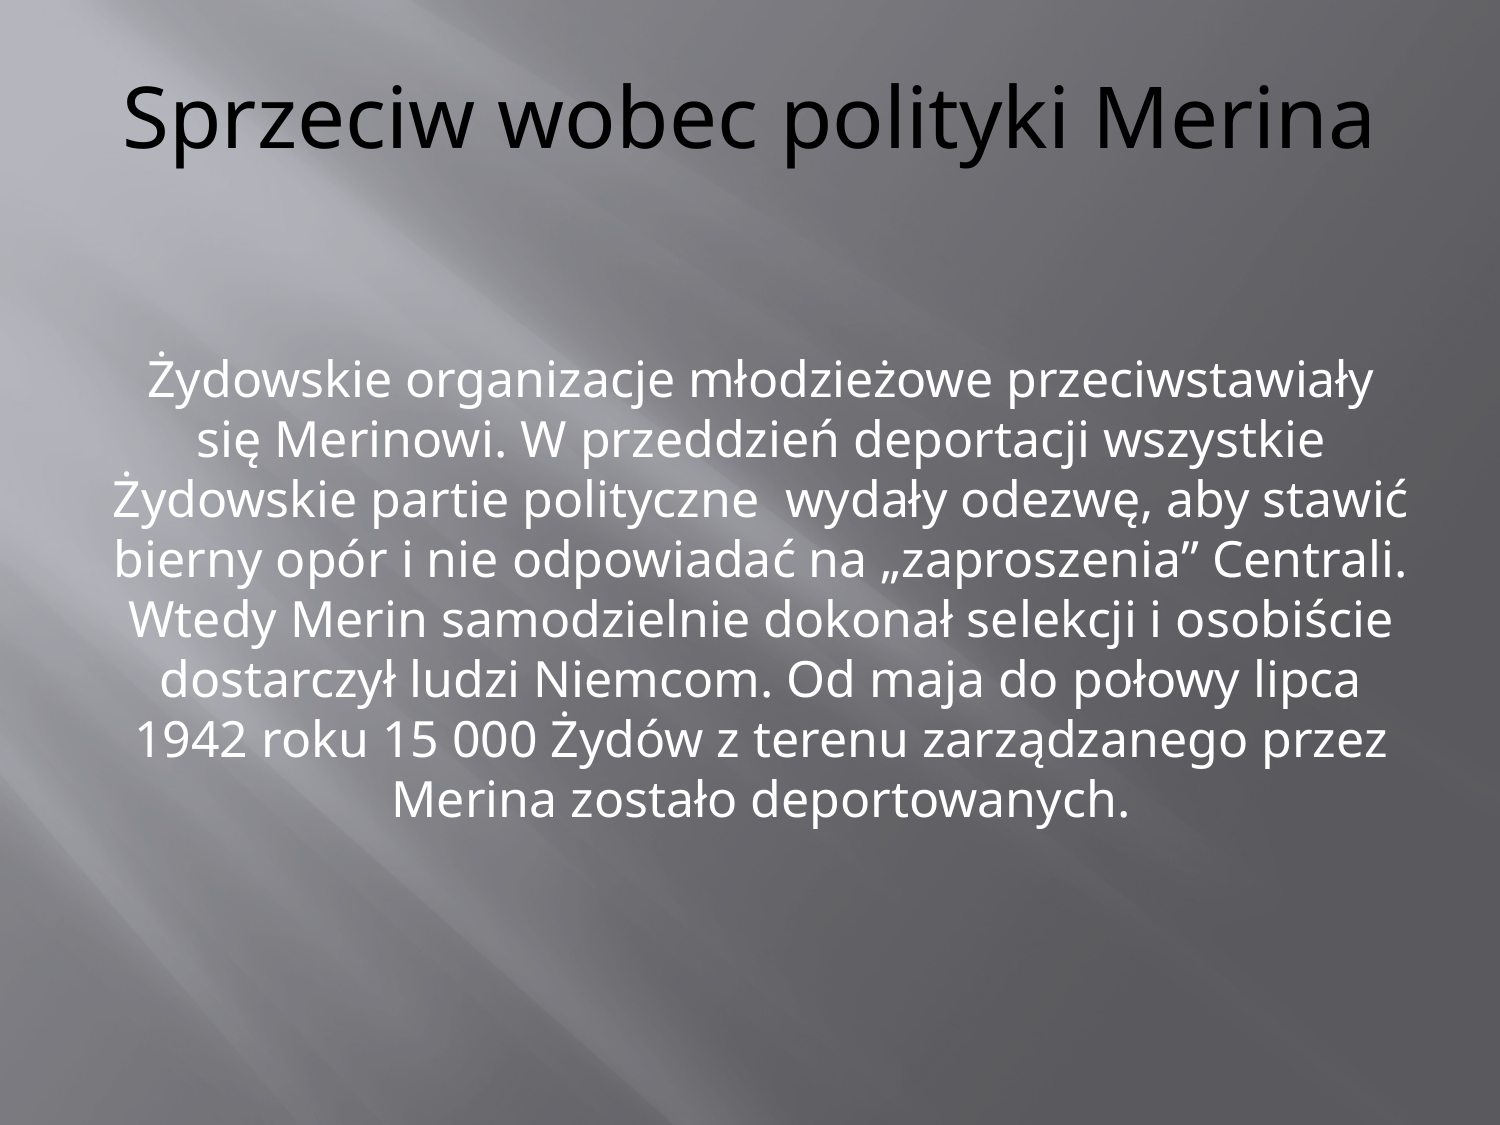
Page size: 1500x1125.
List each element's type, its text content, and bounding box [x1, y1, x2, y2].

title Sprzeciw wobec polityki Merina [75, 45, 1425, 185]
list Żydowskie organizacje młodzieżowe przeciwstawiały się Merinowi. W przeddzień deportacji wszystkie Żydowskie partie polityczne wydały odezwę, aby stawić bierny opór i nie odpowiadać na „zaproszenia” Centrali. Wtedy Merin samodzielnie dokonał selekcji i osobiście dostarczył ludzi Niemcom. Od maja do połowy lipca 1942 roku 15 000 Żydów z terenu zarządzanego przez Merina zostało deportowanych. [75, 255, 1425, 1059]
